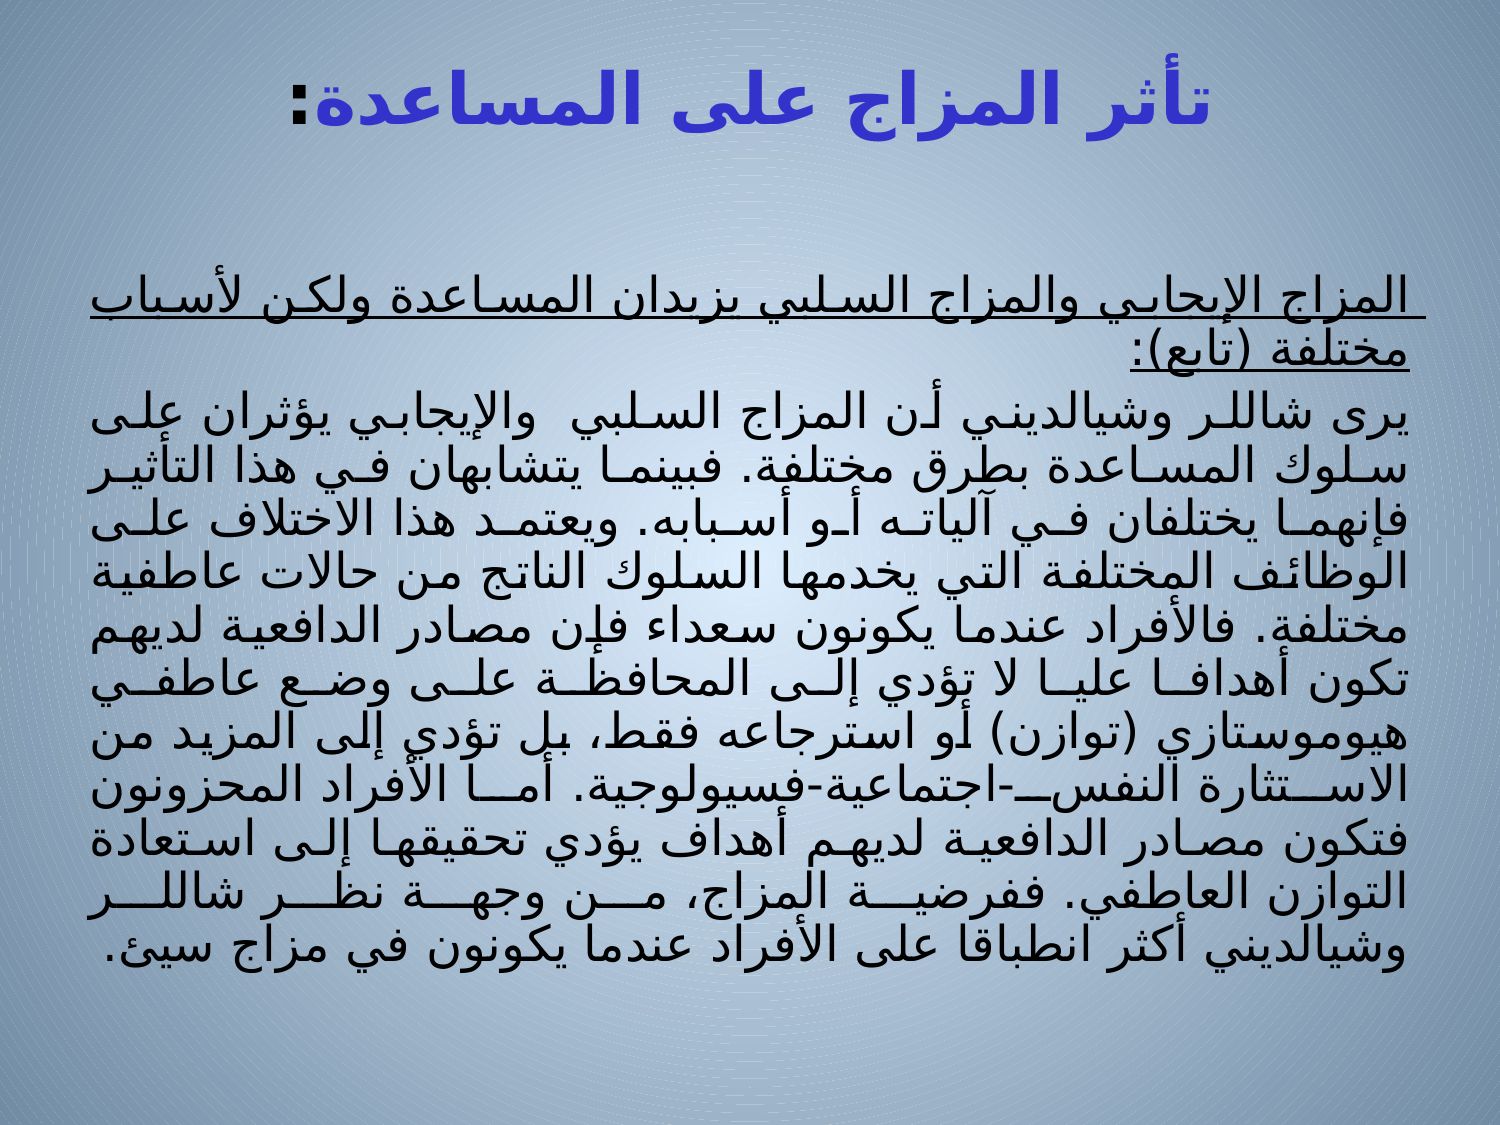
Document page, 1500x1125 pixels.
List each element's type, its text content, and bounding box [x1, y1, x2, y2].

list المزاج الإيجابي والمزاج السلبي يزيدان المساعدة ولكن لأسباب مختلفة (تابع): يرى شاللر وشيالديني أن المزاج السلبي والإيجابي يؤثران على سلوك المساعدة بطرق مختلفة. فبينما يتشابهان في هذا التأثير فإنهما يختلفان في آلياته أو أسبابه. ويعتمد هذا الاختلاف على الوظائف المختلفة التي يخدمها السلوك الناتج من حالات عاطفية مختلفة. فالأفراد عندما يكونون سعداء فإن مصادر الدافعية لديهم تكون أهدافا عليا لا تؤدي إلى المحافظة على وضع عاطفي هيوموستازي (توازن) أو استرجاعه فقط، بل تؤدي إلى المزيد من الاستثارة النفس-اجتماعية-فسيولوجية. أما الأفراد المحزونون فتكون مصادر الدافعية لديهم أهداف يؤدي تحقيقها إلى استعادة التوازن العاطفي. ففرضية المزاج، من وجهة نظر شاللر وشيالديني أكثر انطباقا على الأفراد عندما يكونون في مزاج سيئ. [75, 262, 1425, 1005]
title تأثر المزاج على المساعدة: [75, 45, 1425, 233]
